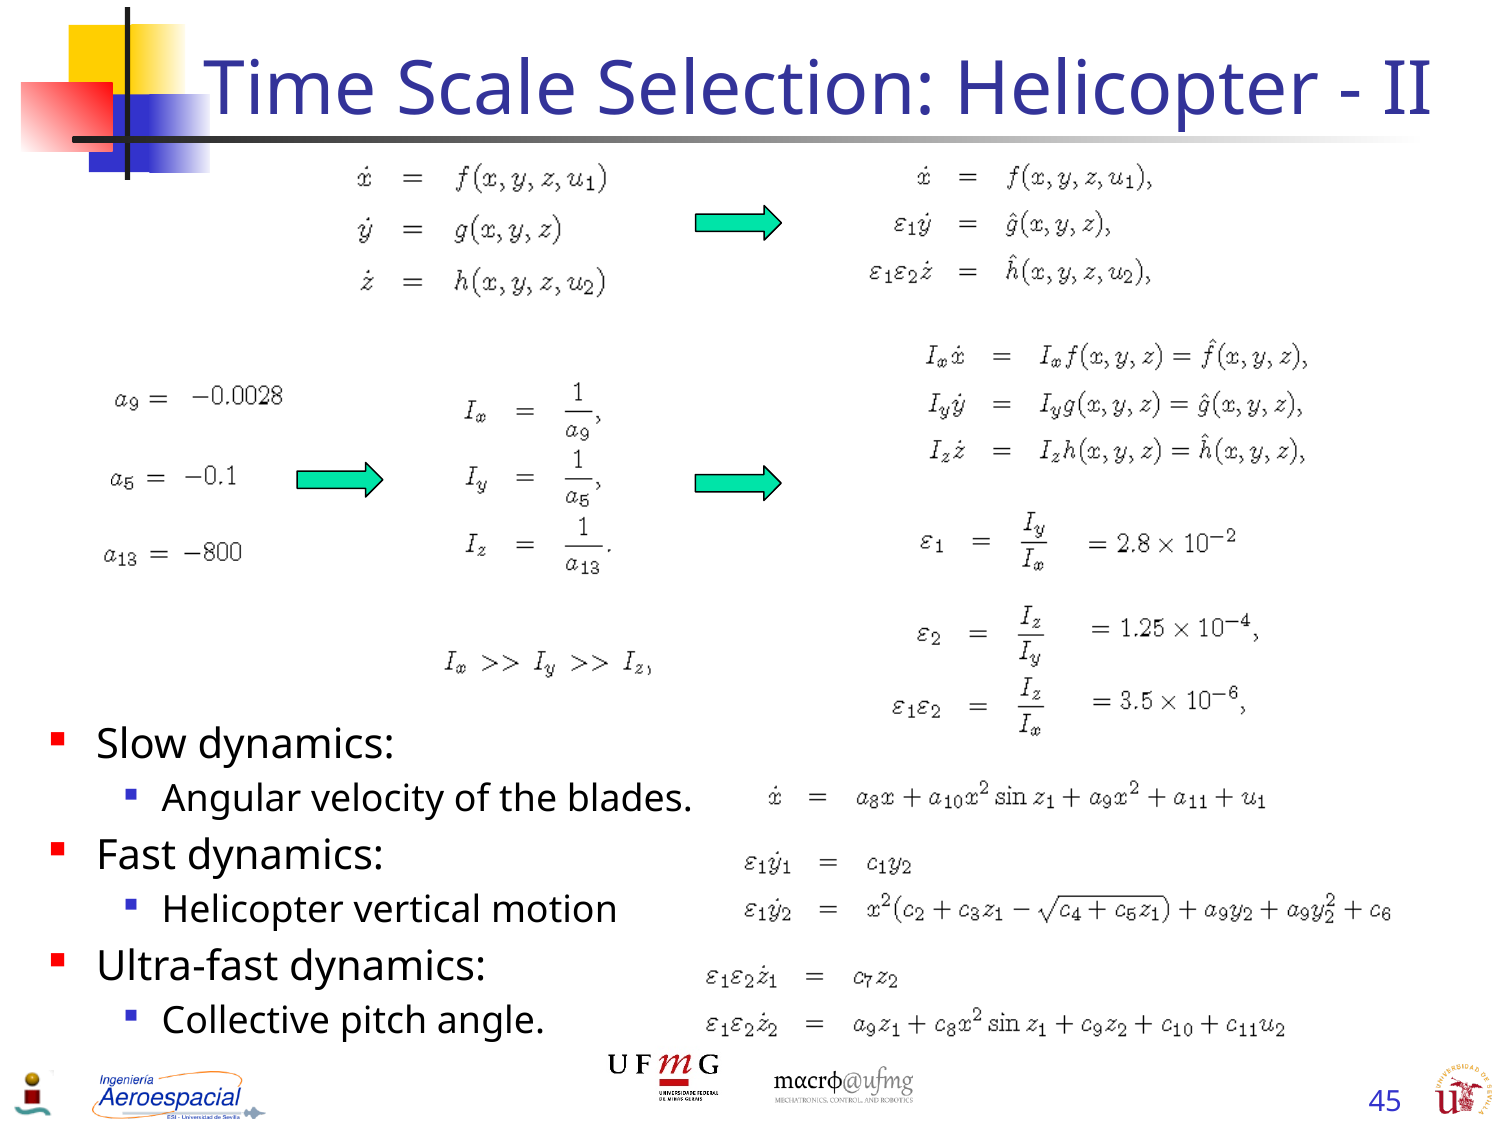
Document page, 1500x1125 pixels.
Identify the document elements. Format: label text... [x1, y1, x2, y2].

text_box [350, 151, 642, 303]
picture [774, 1066, 913, 1103]
picture [1435, 1060, 1492, 1118]
picture [110, 463, 167, 491]
picture [589, 964, 1288, 1119]
picture [917, 503, 1055, 572]
text_box [297, 462, 383, 498]
picture [182, 459, 238, 490]
picture [921, 330, 1316, 475]
picture [112, 385, 171, 416]
picture [102, 539, 173, 574]
slide_number 45 [1104, 1041, 1418, 1125]
text_box Slow dynamics: Angular velocity of the blades. Fast dynamics: Helicopter vertical motion Ultra-fast dynamics: Collective pitch angle. [0, 709, 709, 1089]
picture [182, 537, 245, 569]
picture [889, 601, 1052, 740]
picture [764, 778, 1269, 815]
picture [860, 161, 1154, 287]
picture [188, 379, 287, 410]
picture [12, 1089, 54, 1118]
picture [441, 641, 652, 683]
picture [92, 1089, 266, 1119]
text_box [695, 205, 782, 241]
picture [1091, 608, 1259, 718]
title Time Scale Selection: Helicopter - II [188, 35, 1468, 138]
picture [736, 840, 1395, 927]
picture [462, 376, 616, 579]
picture [1088, 523, 1239, 563]
text_box [695, 465, 782, 501]
